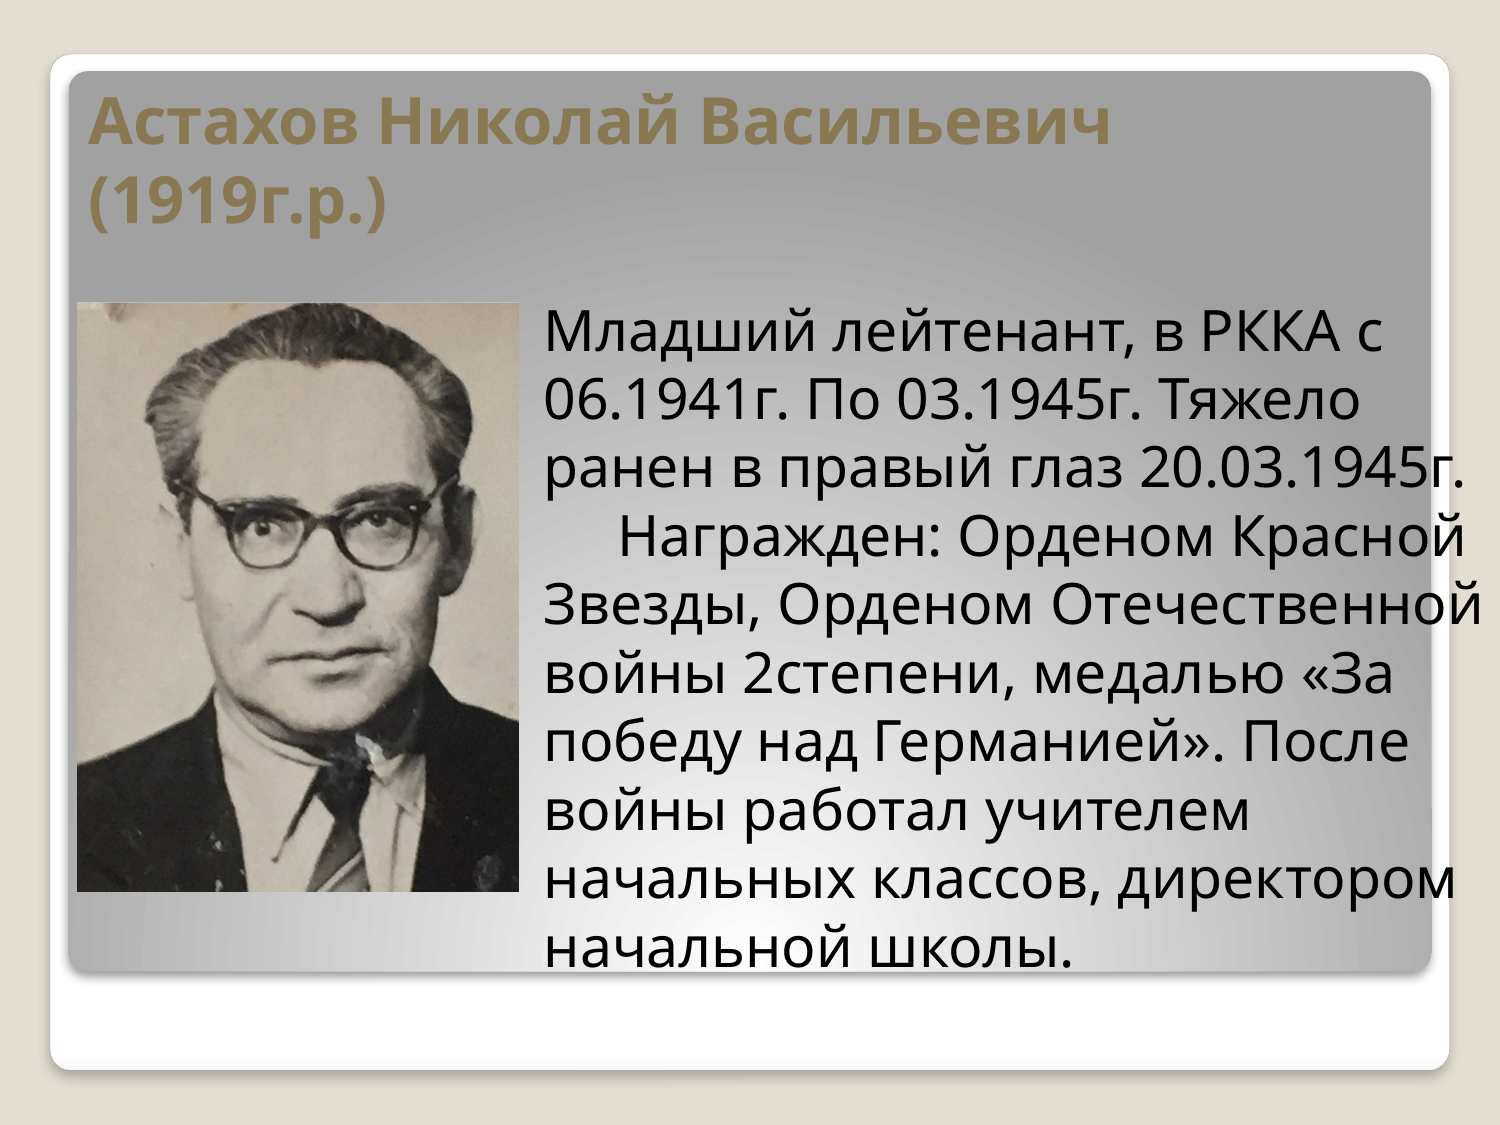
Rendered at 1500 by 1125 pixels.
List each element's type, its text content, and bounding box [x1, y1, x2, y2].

picture [2, 303, 593, 892]
title Астахов Николай Васильевич (1919г.р.) [73, 71, 1416, 244]
list Младший лейтенант, в РККА с 06.1941г. По 03.1945г. Тяжело ранен в правый глаз 20.03.1945г. Награжден: Орденом Красной Звезды, Орденом Отечественной войны 2степени, медалью «За победу над Германией». После войны работал учителем начальных классов, директором начальной школы. [513, 278, 1500, 998]
